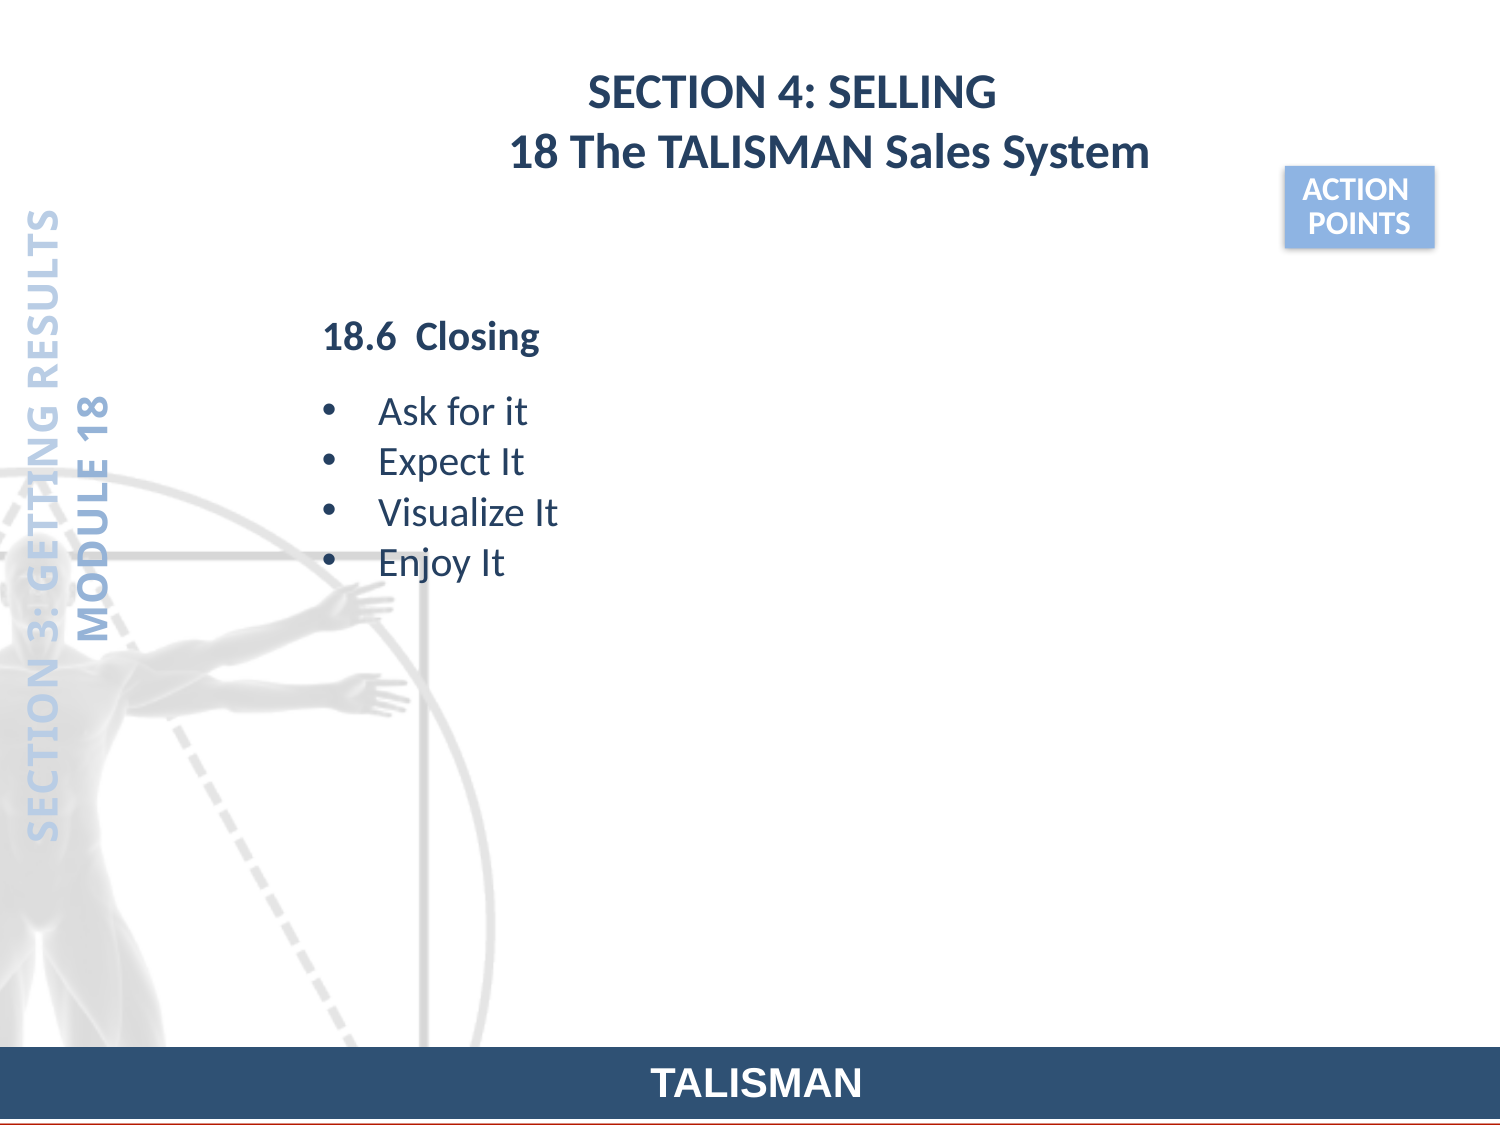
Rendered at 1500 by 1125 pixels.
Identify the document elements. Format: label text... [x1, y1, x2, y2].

text_box SECTION 4: SELLING 18 The TALISMAN Sales System [323, 51, 1262, 187]
text_box ACTION POINTS [1284, 165, 1435, 249]
text_box 18.6 Closing Ask for it Expect It Visualize It Enjoy It [307, 301, 1262, 642]
text_box SECTION 3: GETTING RESULTS MODULE 18 [8, 99, 124, 941]
